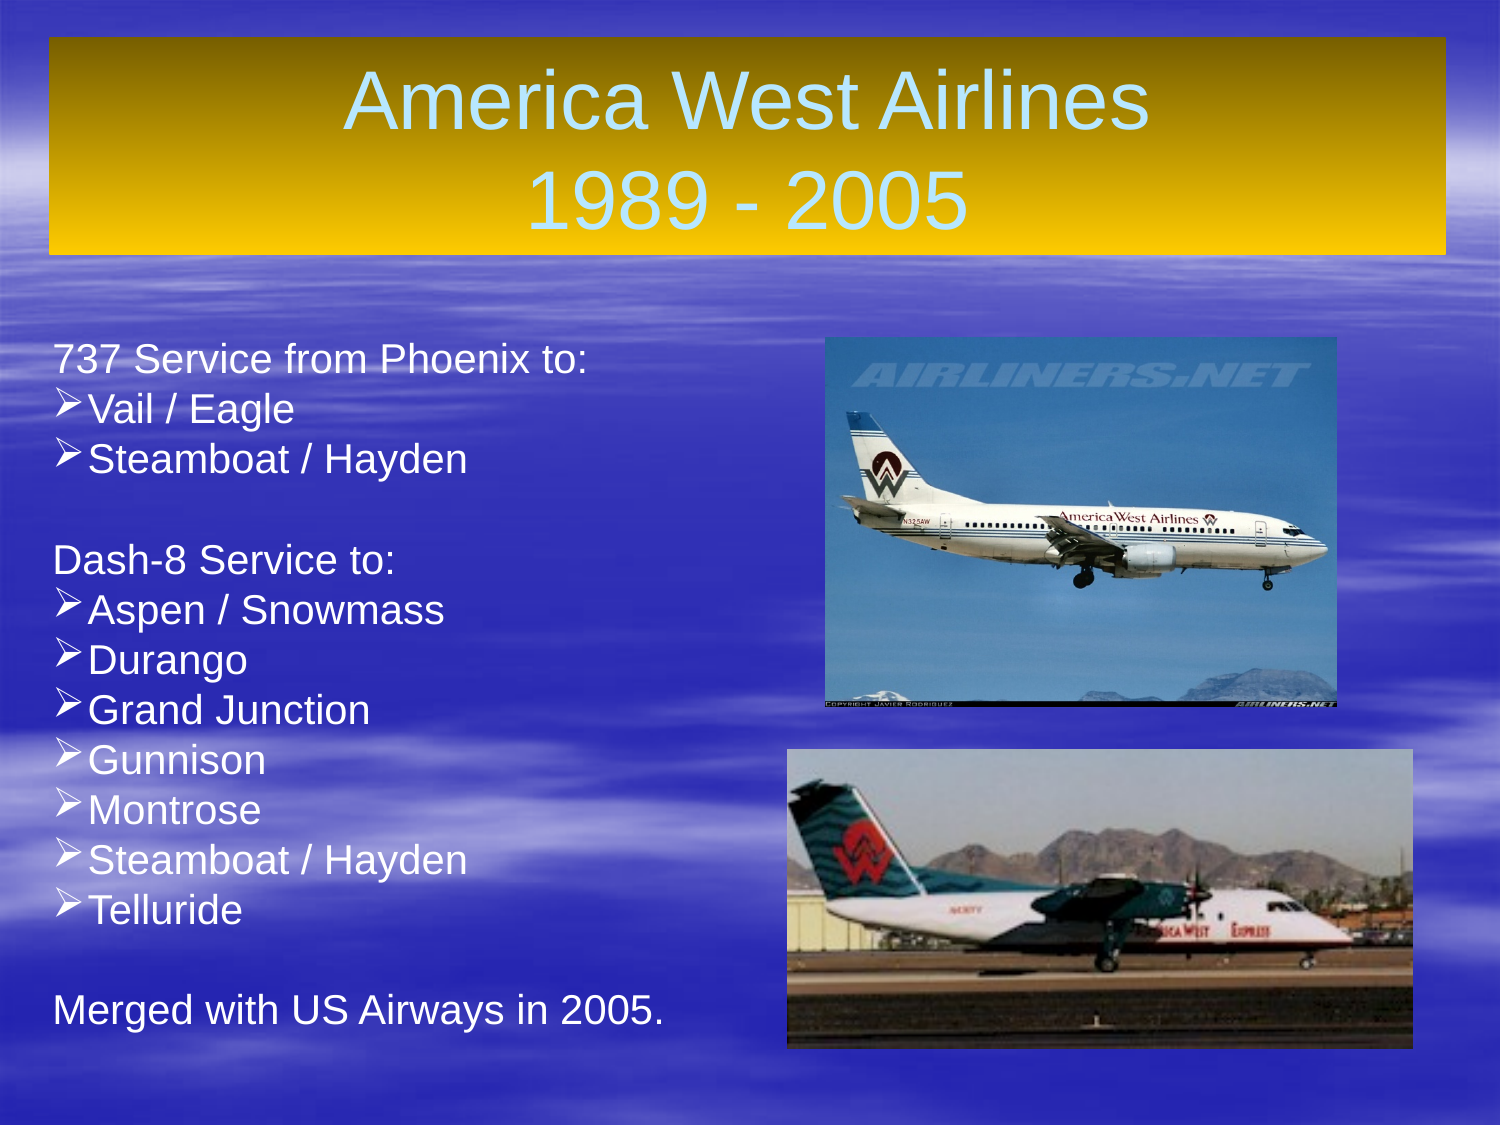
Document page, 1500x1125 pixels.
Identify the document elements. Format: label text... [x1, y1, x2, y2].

title America West Airlines 1989 - 2005 [49, 37, 1446, 256]
picture [787, 749, 1413, 1049]
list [824, 337, 1338, 707]
text_box 737 Service from Phoenix to: Vail / Eagle Steamboat / Hayden Dash-8 Service to: Aspen / Snowmass Durango Grand Junction Gunnison Montrose Steamboat / Hayden Telluride Merged with US Airways in 2005. [37, 324, 725, 1040]
